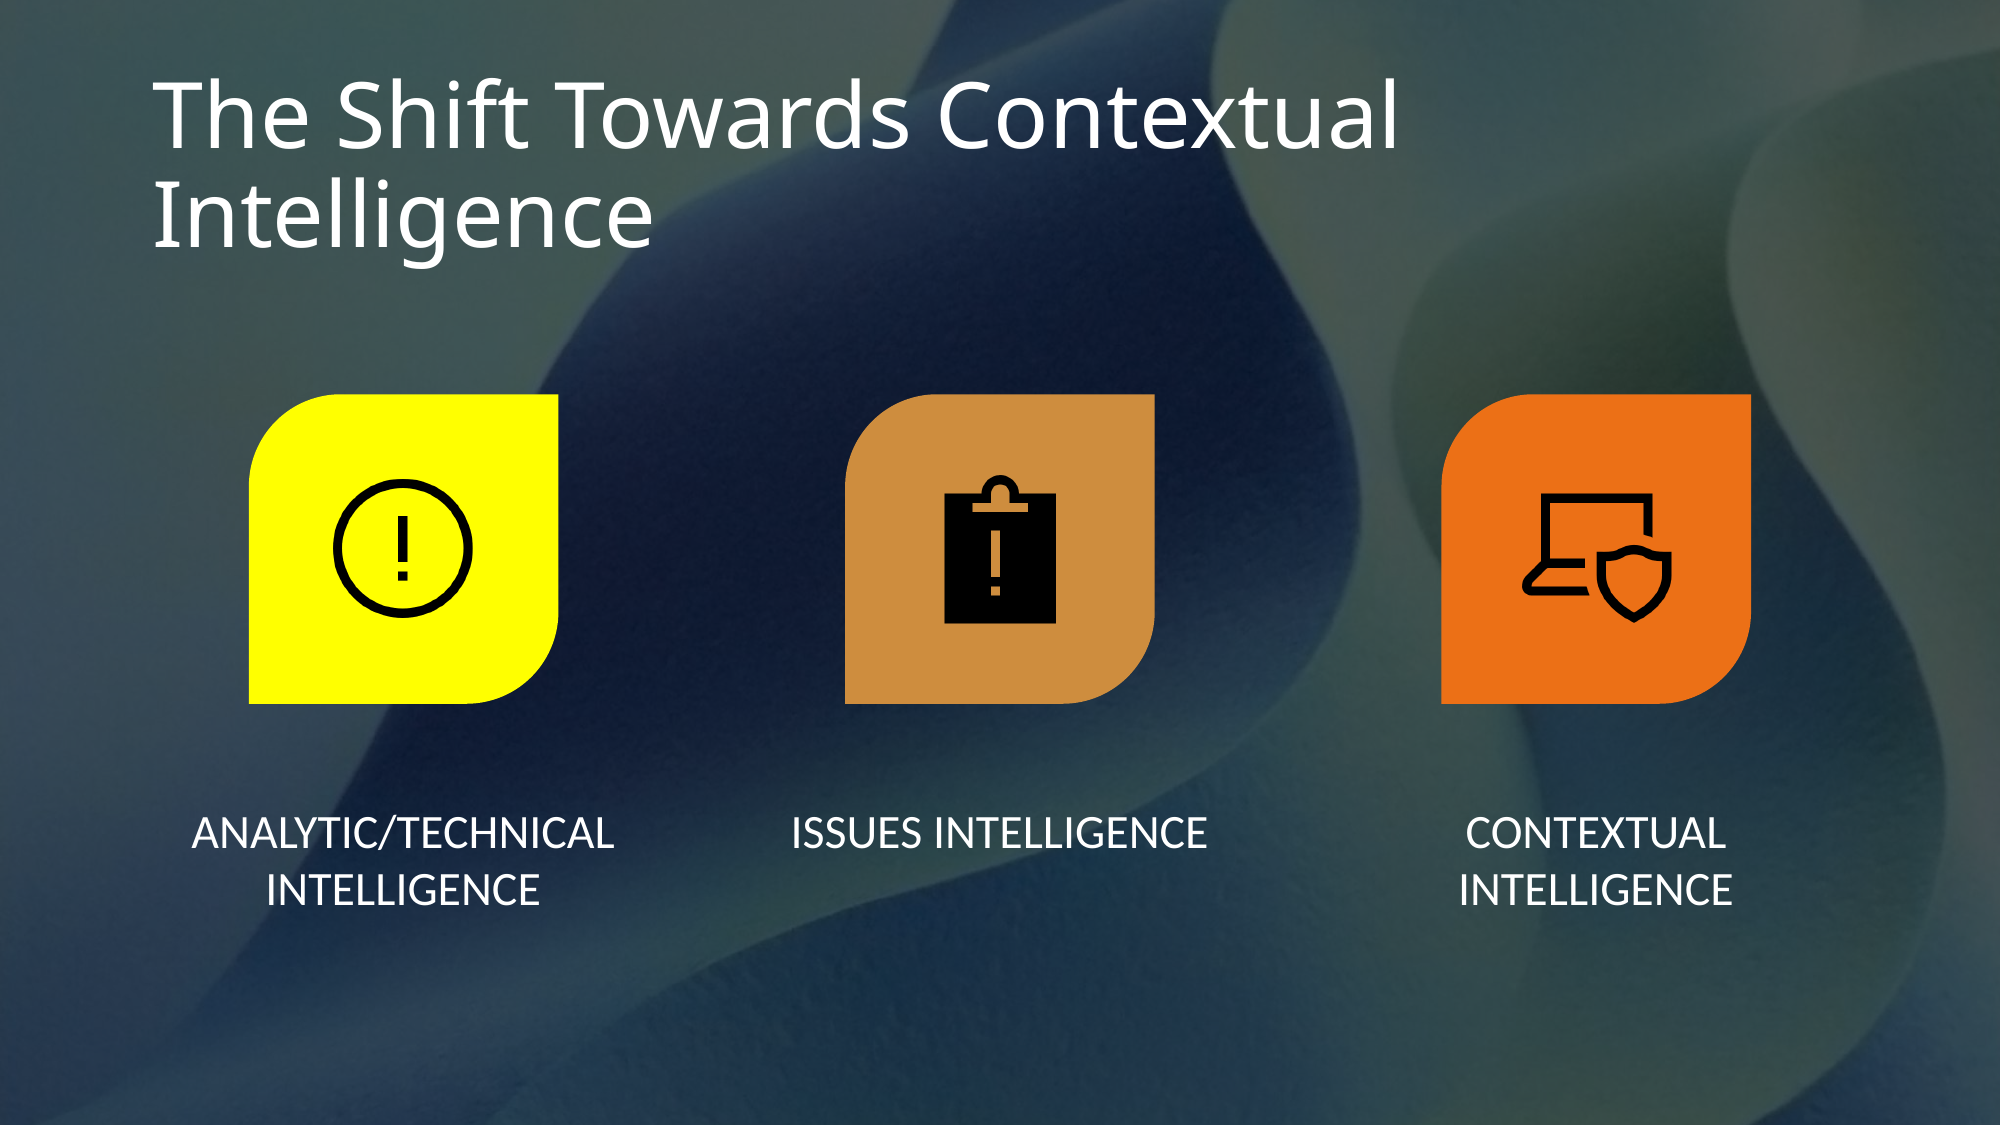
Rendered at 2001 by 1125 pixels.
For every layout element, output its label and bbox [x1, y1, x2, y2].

list [137, 299, 1863, 1014]
picture [0, 0, 2000, 1125]
